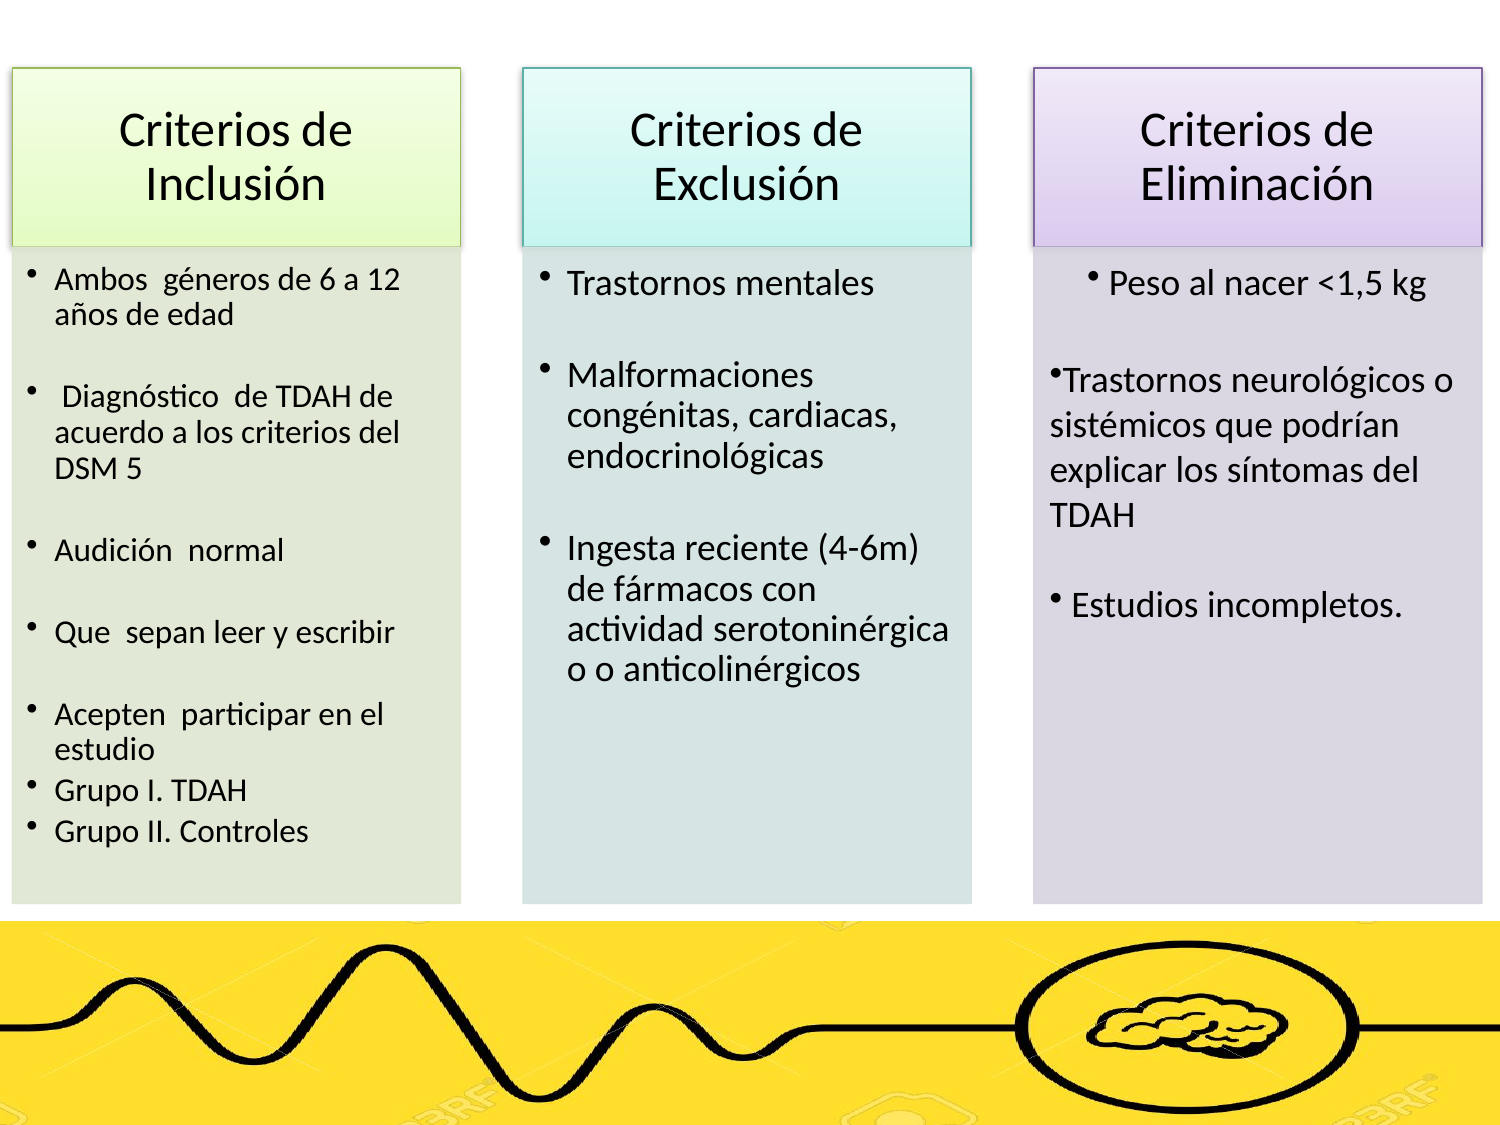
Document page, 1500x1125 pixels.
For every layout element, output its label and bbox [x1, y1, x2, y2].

text_box [11, 6, 1483, 965]
picture [0, 921, 1500, 1125]
